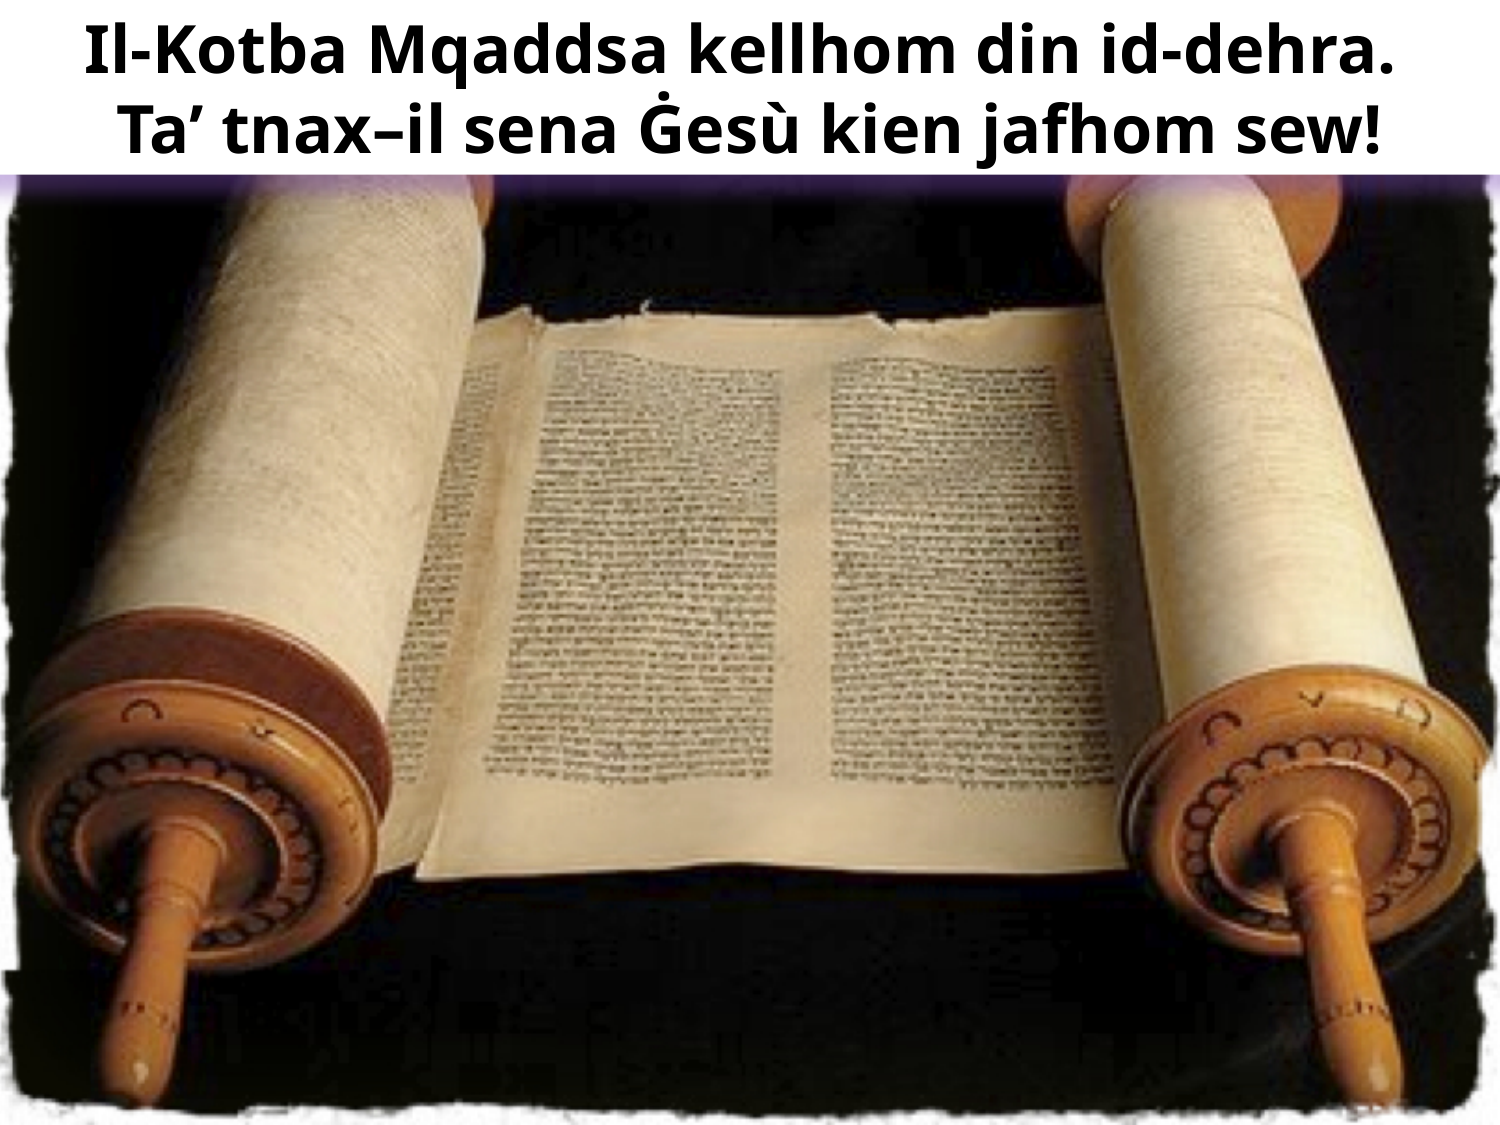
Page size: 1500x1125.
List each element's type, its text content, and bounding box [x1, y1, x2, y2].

picture [0, 49, 1500, 1125]
text_box Il-Kotba Mqaddsa kellhom din id-dehra. Ta’ tnax–il sena Ġesù kien jafhom sew! [0, 0, 1500, 49]
